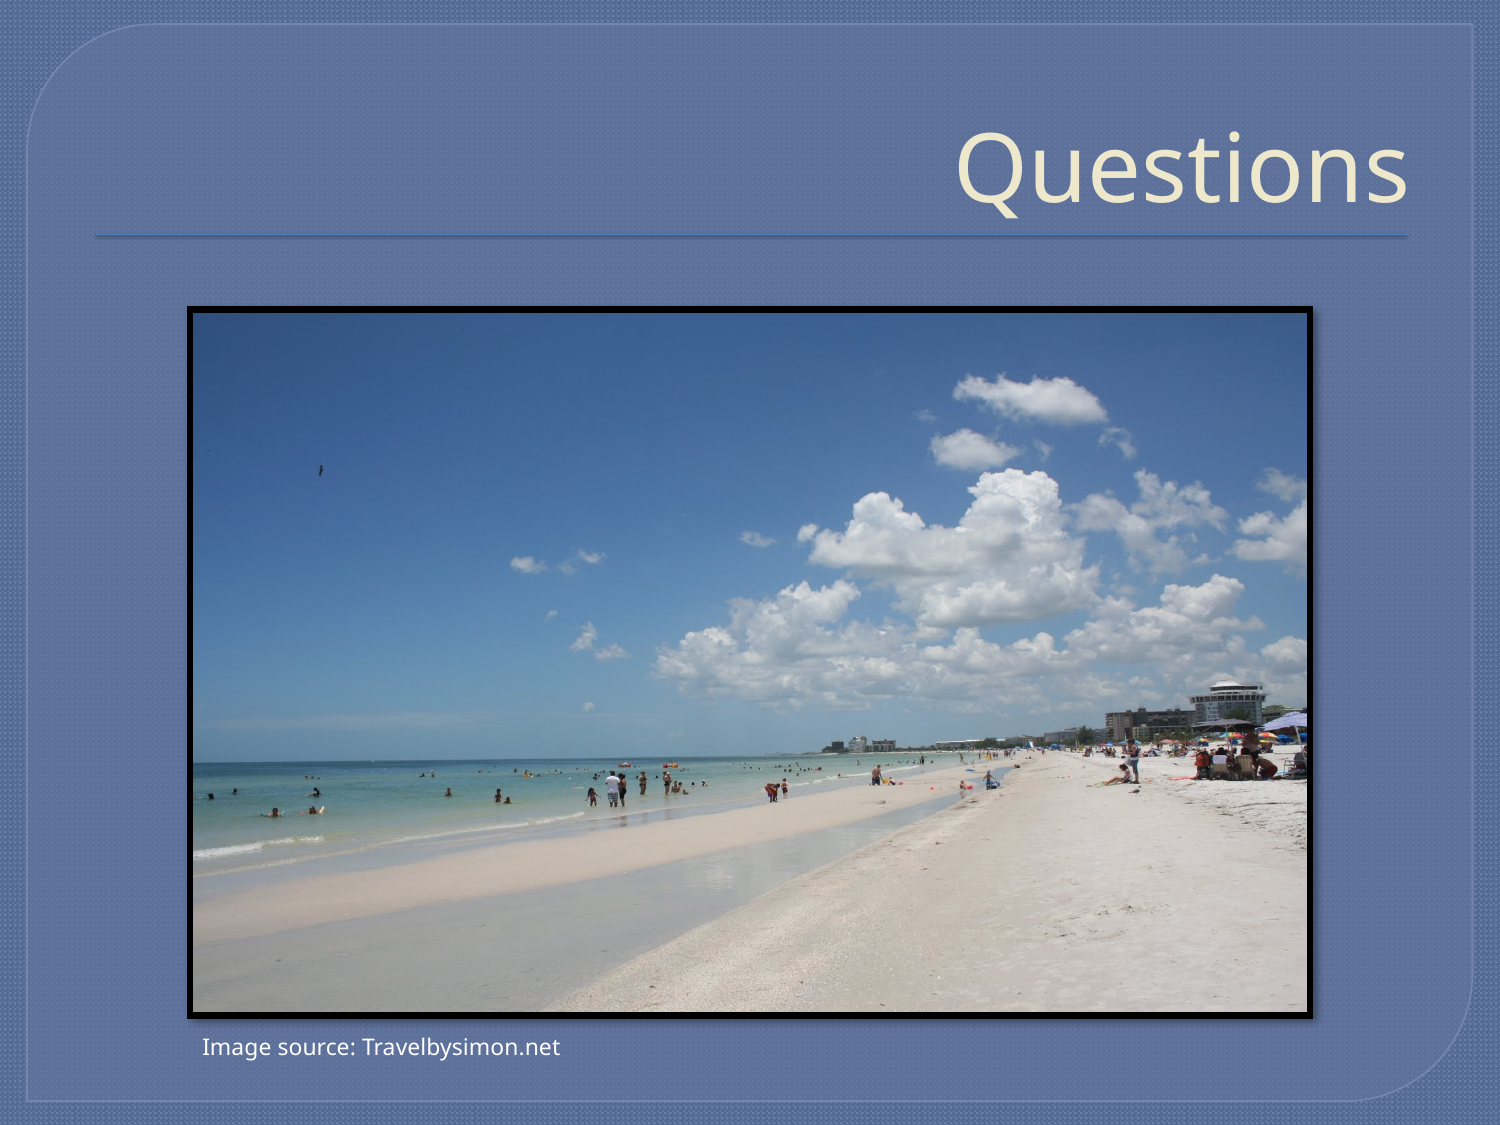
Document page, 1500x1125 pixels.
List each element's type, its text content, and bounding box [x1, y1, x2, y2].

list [193, 312, 1307, 1013]
text_box Image source: Travelbysimon.net [187, 1025, 675, 1068]
title Questions [75, 41, 1425, 230]
